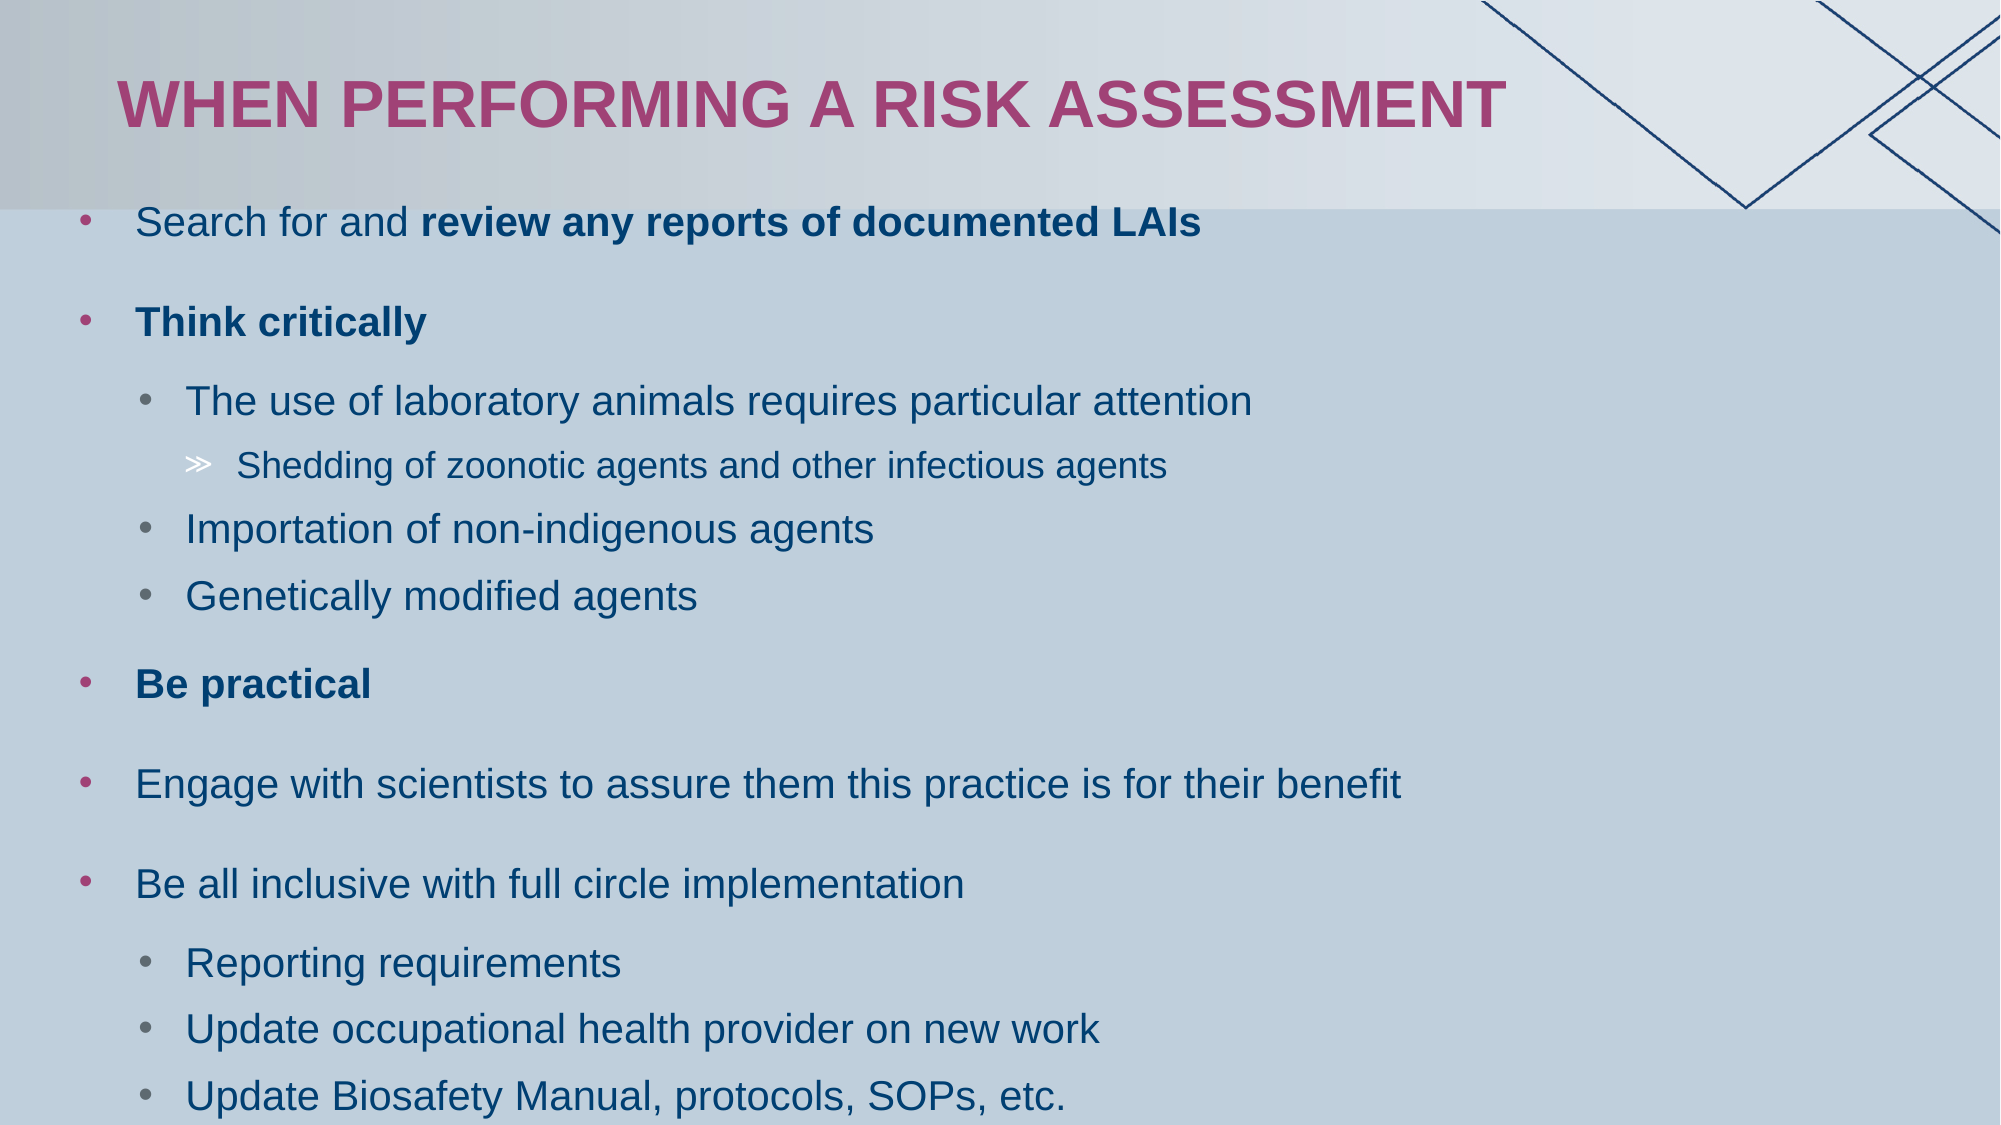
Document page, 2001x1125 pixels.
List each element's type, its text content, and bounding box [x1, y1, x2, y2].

title When Performing a risk assessment [102, 0, 1586, 187]
picture [0, 0, 2001, 1125]
list Search for and review any reports of documented LAIs Think critically The use of laboratory animals requires particular attention Shedding of zoonotic agents and other infectious agents Importation of non-indigenous agents Genetically modified agents Be practical Engage with scientists to assure them this practice is for their benefit Be all inclusive with full circle implementation Reporting requirements Update occupational health provider on new work Update Biosafety Manual, protocols, SOPs, etc. [64, 187, 1865, 1009]
